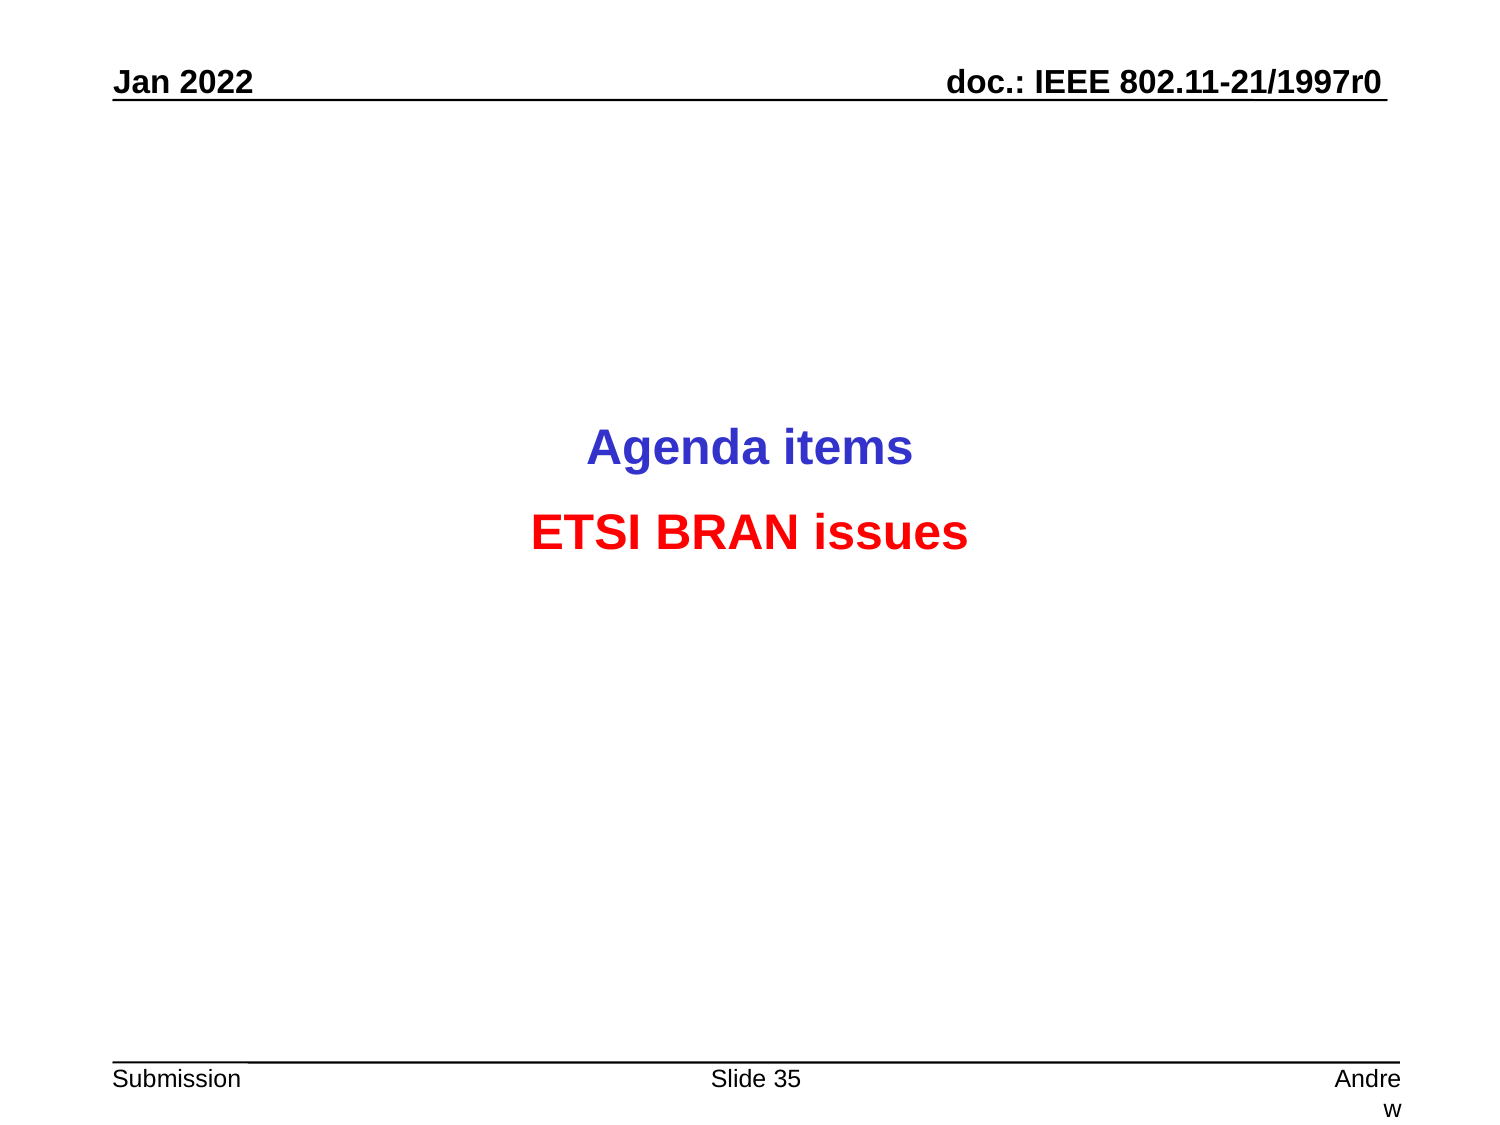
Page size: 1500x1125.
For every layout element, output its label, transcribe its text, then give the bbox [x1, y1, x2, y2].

slide_number Slide 35 [709, 1061, 803, 1093]
list Agenda items ETSI BRAN issues [112, 324, 1388, 650]
footer Andrew Myles, Cisco [1320, 1061, 1402, 1093]
